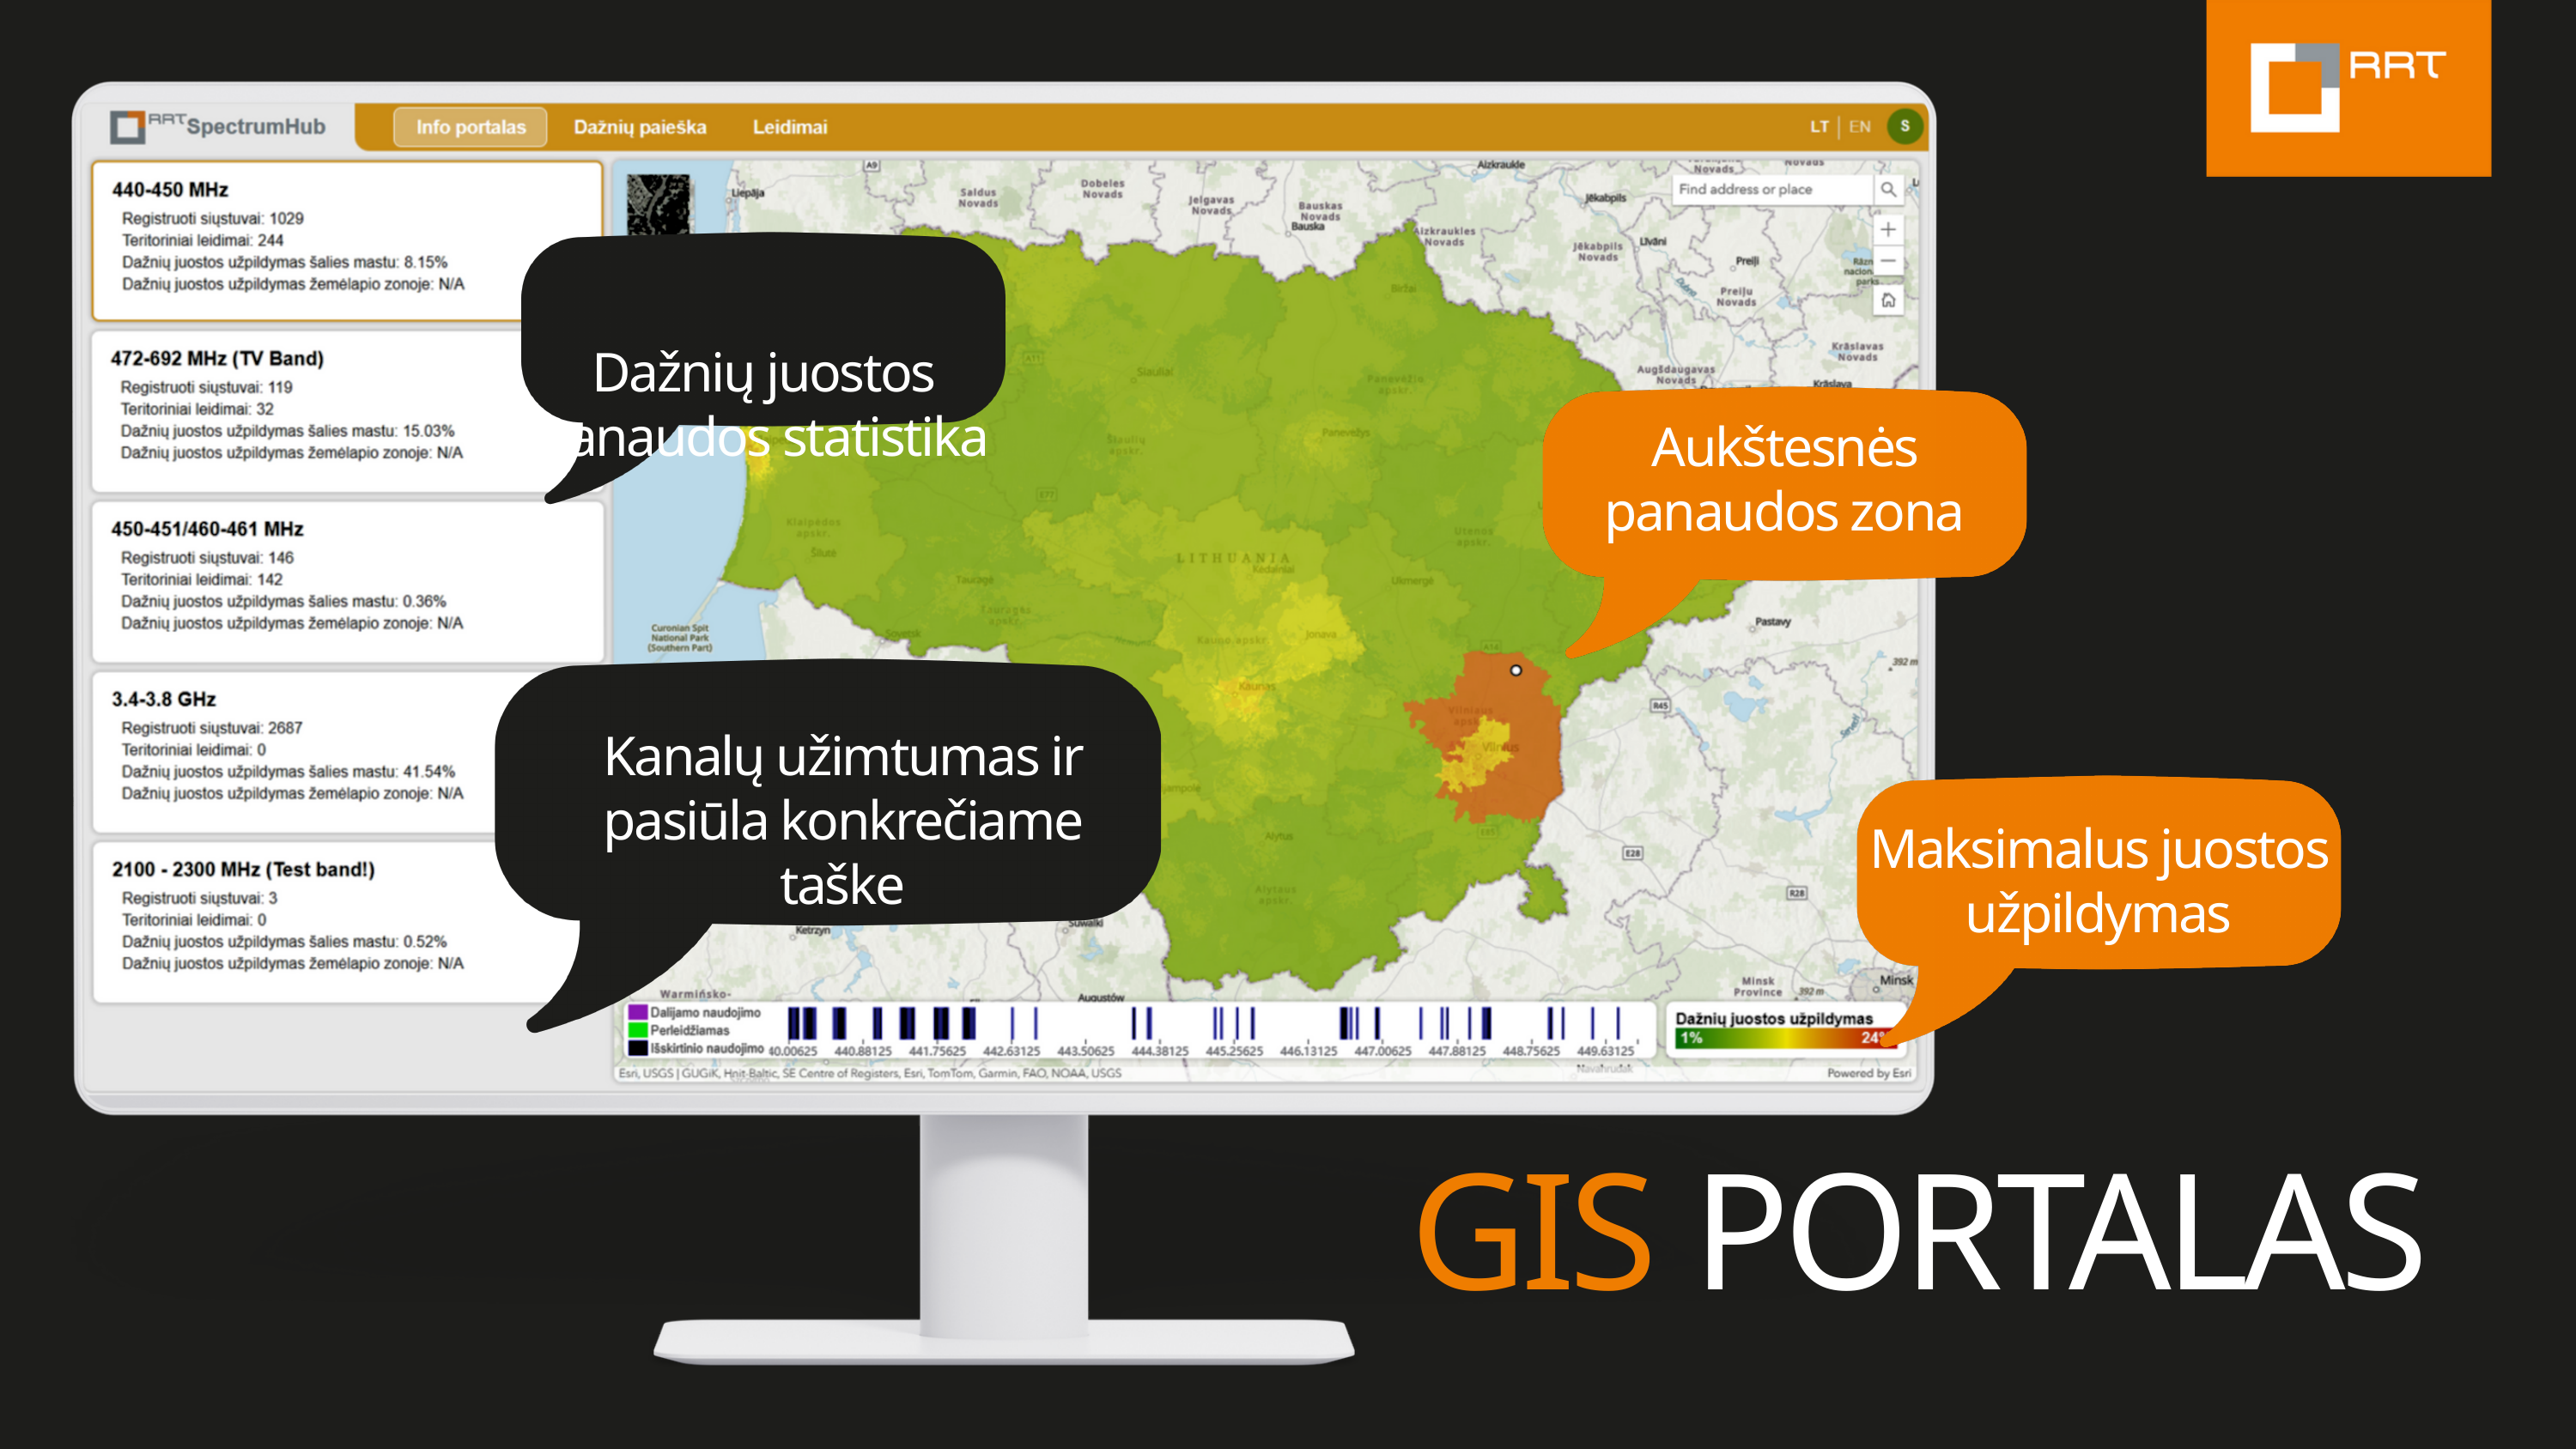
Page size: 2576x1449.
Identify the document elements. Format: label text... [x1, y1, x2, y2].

text_box [1542, 606, 2027, 659]
text_box Dažnių juostos panaudos statistika [508, 338, 1018, 468]
text_box Kanalų užimtumas ir pasiūla konkrečiame taške [538, 721, 1148, 979]
text_box [2206, 0, 2492, 177]
text_box [1856, 944, 2342, 1049]
text_box [495, 658, 1162, 1034]
text_box [1856, 775, 2342, 815]
text_box [71, 79, 1937, 1367]
text_box [521, 468, 1005, 505]
text_box Aukštesnės panaudos zona [1542, 412, 2027, 606]
text_box [521, 232, 1005, 338]
text_box GIS PORTALAS [1334, 1129, 2505, 1323]
text_box Maksimalus juostos užpildymas [1856, 815, 2342, 944]
text_box [1542, 386, 2027, 412]
